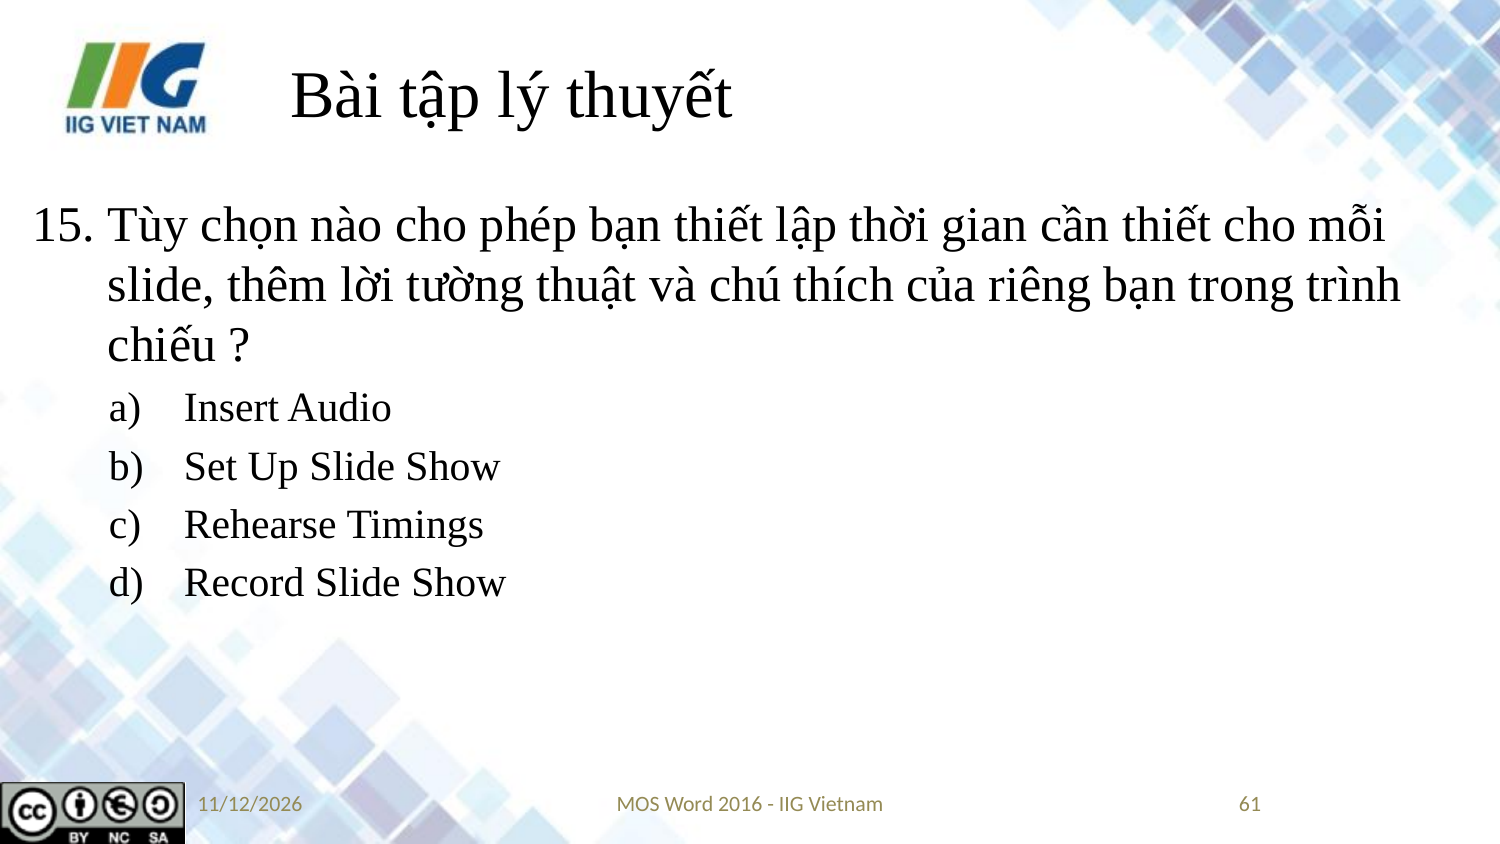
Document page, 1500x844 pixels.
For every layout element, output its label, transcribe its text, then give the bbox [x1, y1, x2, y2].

footer MOS Word 2016 - IIG Vietnam [512, 782, 988, 828]
slide_number 61 [1074, 782, 1425, 828]
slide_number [75, 782, 425, 828]
title Bài tập lý thuyết [275, 46, 1425, 135]
picture [0, 0, 1500, 844]
list Tùy chọn nào cho phép bạn thiết lập thời gian cần thiết cho mỗi slide, thêm lời tường thuật và chú thích của riêng bạn trong trình chiếu ? Insert Audio Set Up Slide Show Rehearse Timings Record Slide Show [17, 184, 1444, 747]
